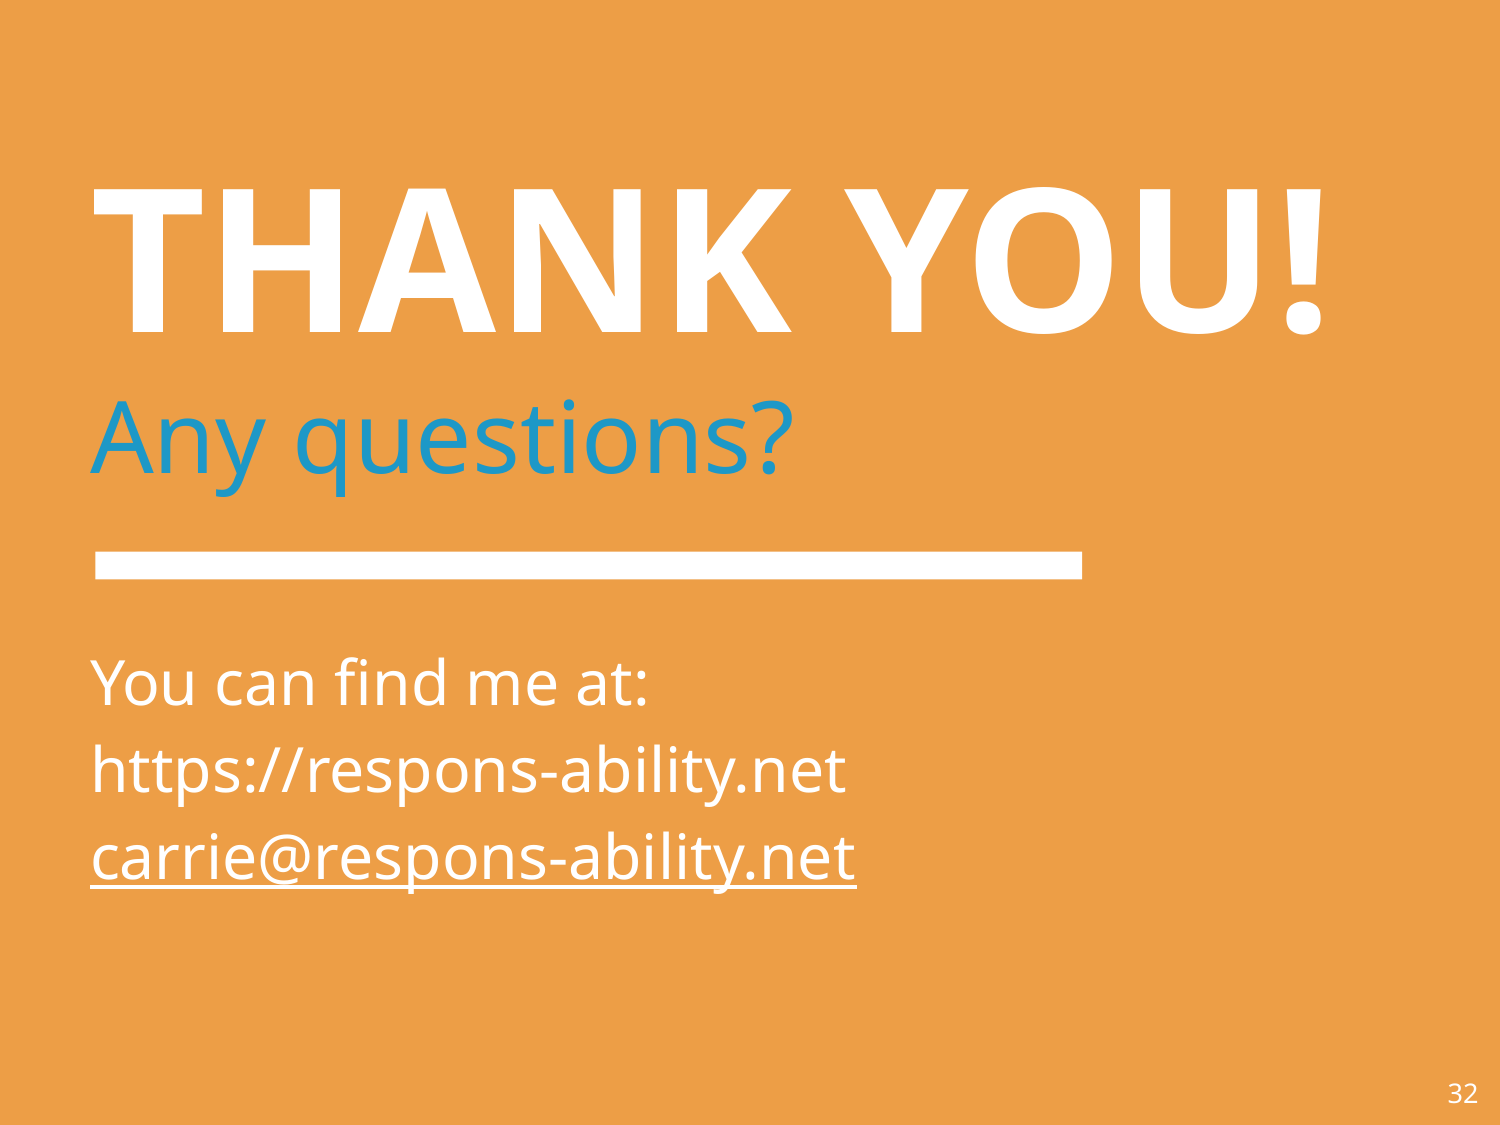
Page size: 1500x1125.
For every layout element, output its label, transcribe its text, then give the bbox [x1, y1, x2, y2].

slide_number 32 [1403, 1061, 1494, 1125]
text_box [95, 551, 1083, 580]
subtitle Any questions? [75, 358, 1157, 531]
title THANK YOU! [75, 133, 1350, 388]
list You can find me at: https://respons-ability.net carrie@respons-ability.net [75, 627, 873, 1028]
